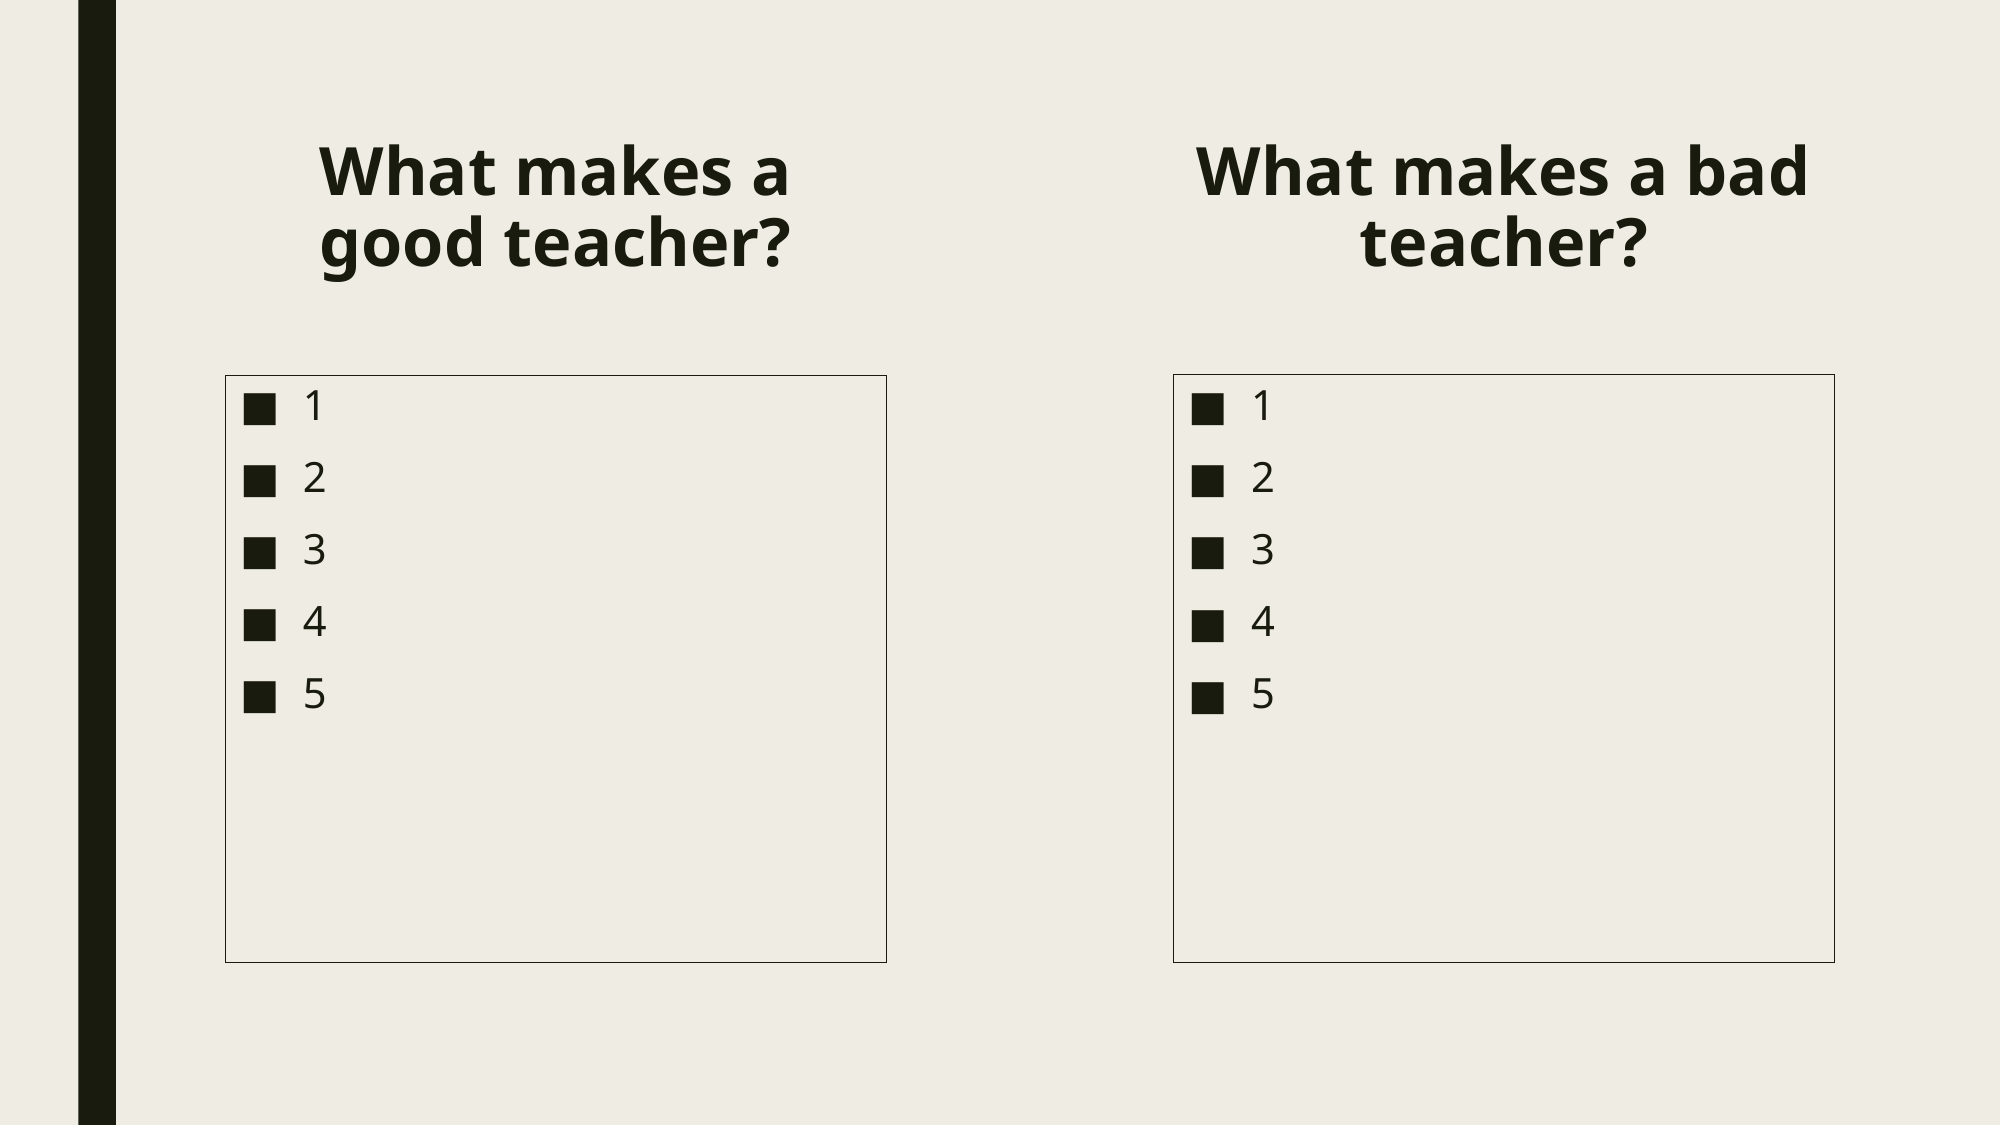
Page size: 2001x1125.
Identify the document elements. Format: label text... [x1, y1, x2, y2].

text_box What makes a bad teacher? [1173, 131, 1835, 374]
title What makes a good teacher? [225, 131, 887, 375]
list 1 2 3 4 5 [225, 375, 887, 963]
text_box 1 2 3 4 5 [1173, 374, 1835, 963]
